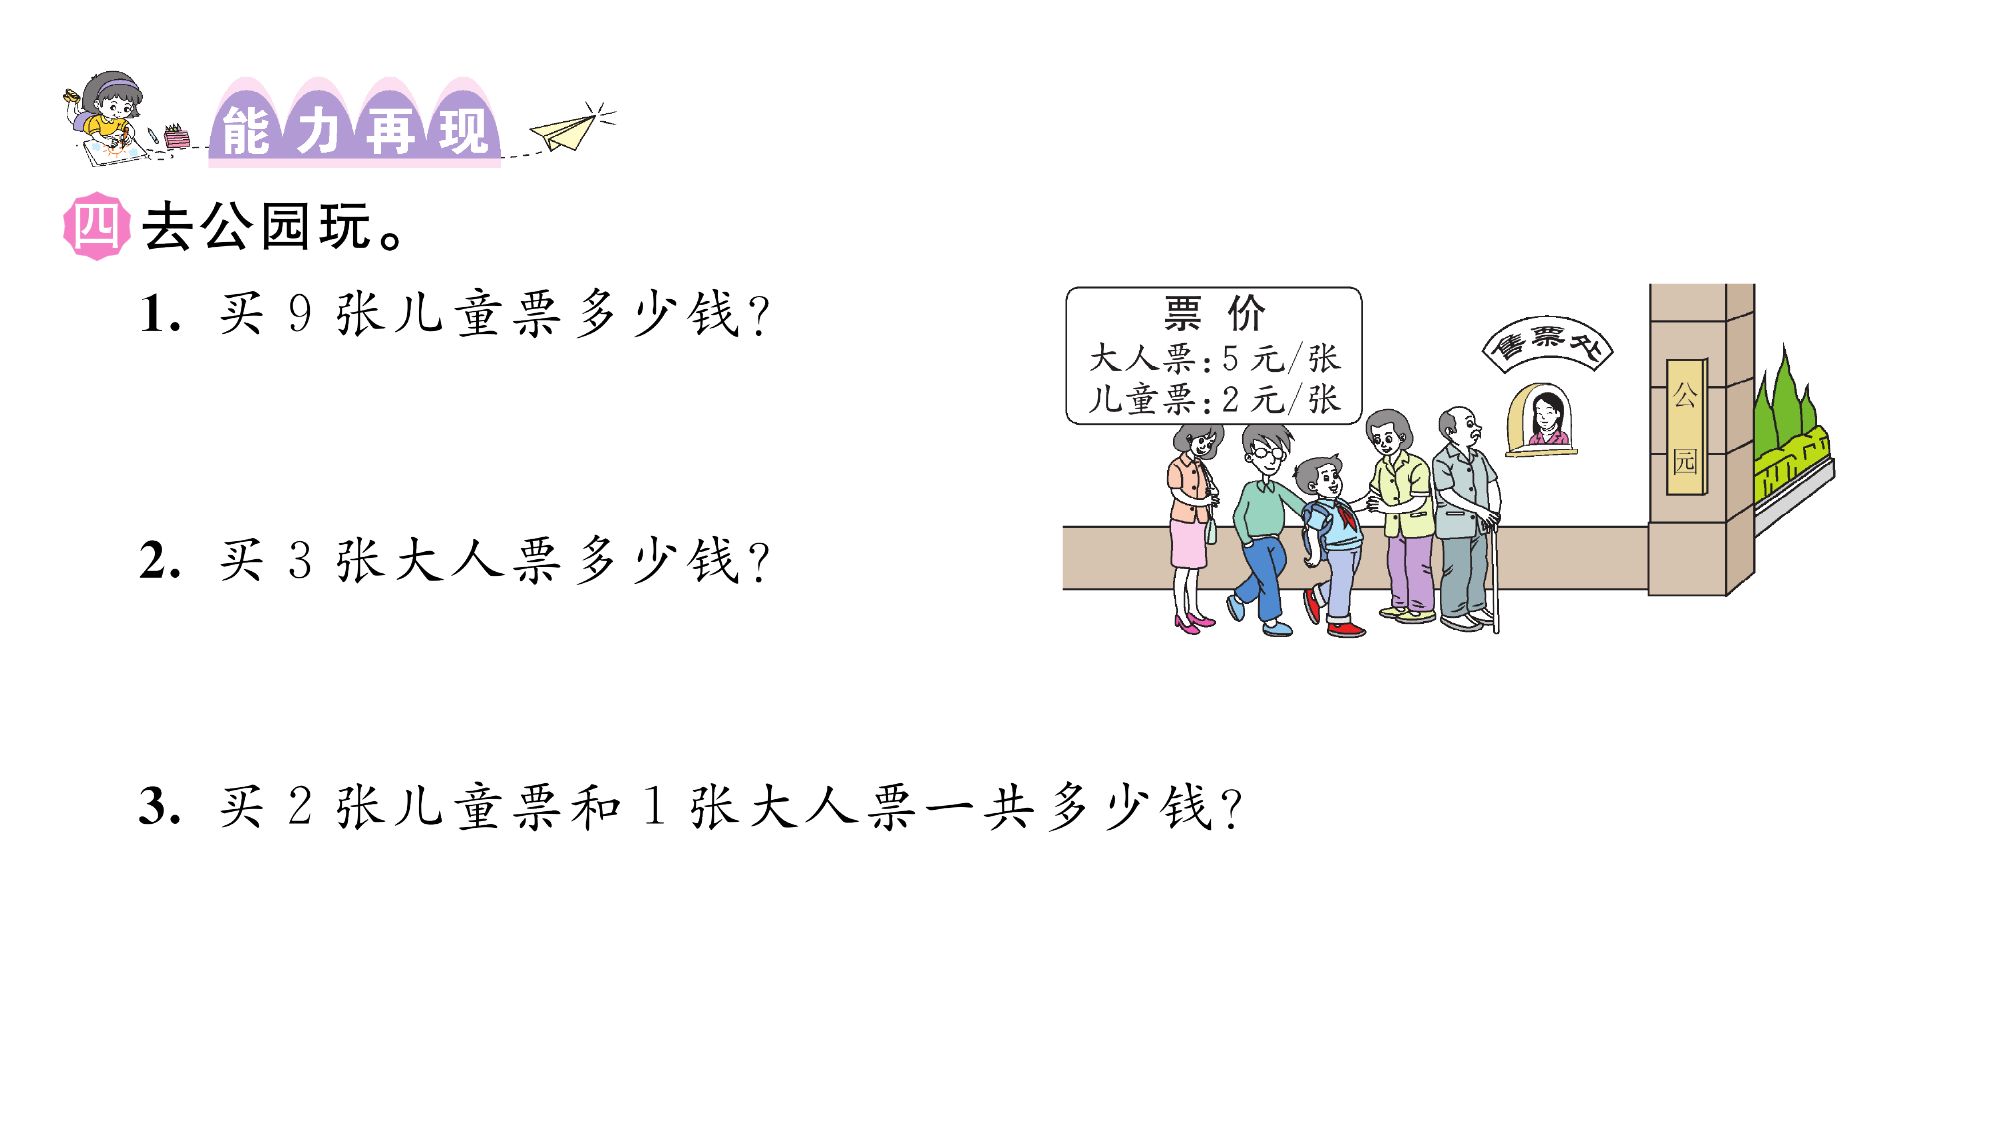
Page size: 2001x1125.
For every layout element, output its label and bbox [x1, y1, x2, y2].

picture [59, 58, 1929, 1004]
